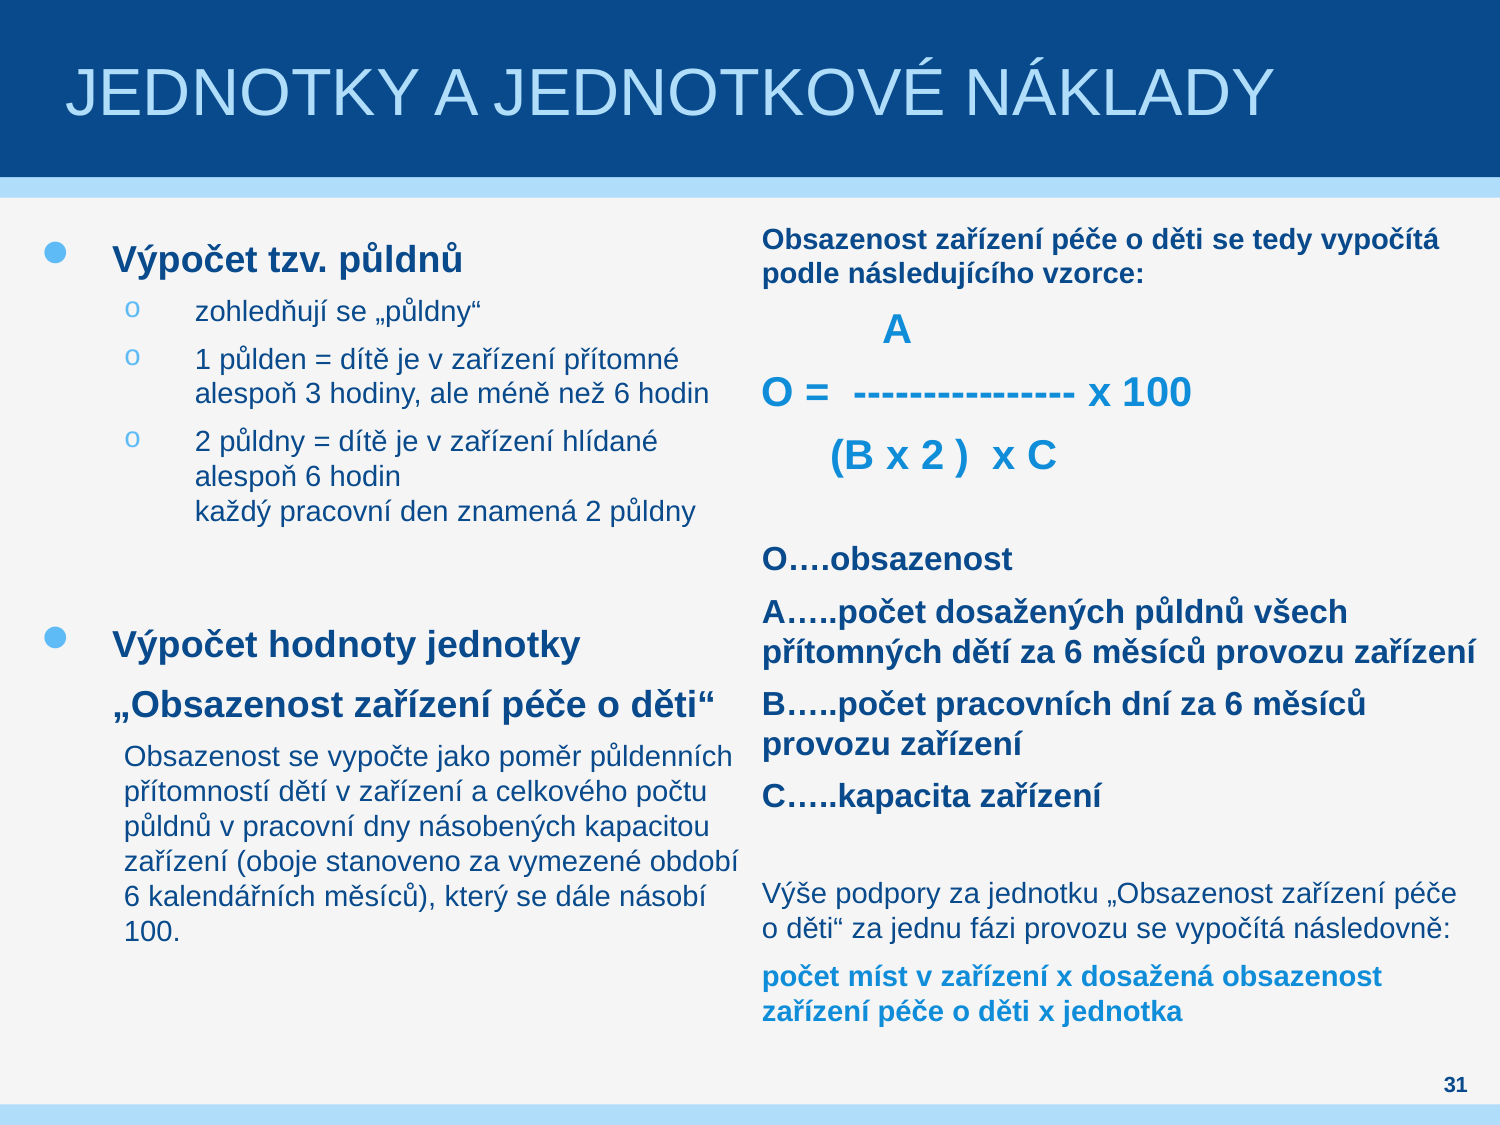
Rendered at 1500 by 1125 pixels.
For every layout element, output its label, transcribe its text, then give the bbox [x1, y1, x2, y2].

title Jednotky a jednotkové náklady [59, 0, 1441, 178]
slide_number 31 [1417, 1068, 1495, 1099]
list Výpočet tzv. půldnů zohledňují se „půldny“ 1 půlden = dítě je v zařízení přítomné alespoň 3 hodiny, ale méně než 6 hodin 2 půldny = dítě je v zařízení hlídané alespoň 6 hodin každý pracovní den znamená 2 půldny Výpočet hodnoty jednotky „Obsazenost zařízení péče o děti“ Obsazenost se vypočte jako poměr půldenních přítomností dětí v zařízení a celkového počtu půldnů v pracovní dny násobených kapacitou zařízení (oboje stanoveno za vymezené období 6 kalendářních měsíců), který se dále násobí 100. Obsazenost zařízení péče o děti se tedy vypočítá podle následujícího vzorce: A O = ---------------- x 100 (B x 2 ) x C O….obsazenost A…..počet dosažených půldnů všech přítomných dětí za 6 měsíců provozu zařízení B…..počet pracovních dní za 6 měsíců provozu zařízení C…..kapacita zařízení Výše podpory za jednotku „Obsazenost zařízení péče o děti“ za jednu fázi provozu se vypočítá následovně: počet míst v zařízení x dosažená obsazenost zařízení péče o děti x jednotka [41, 219, 1483, 1094]
